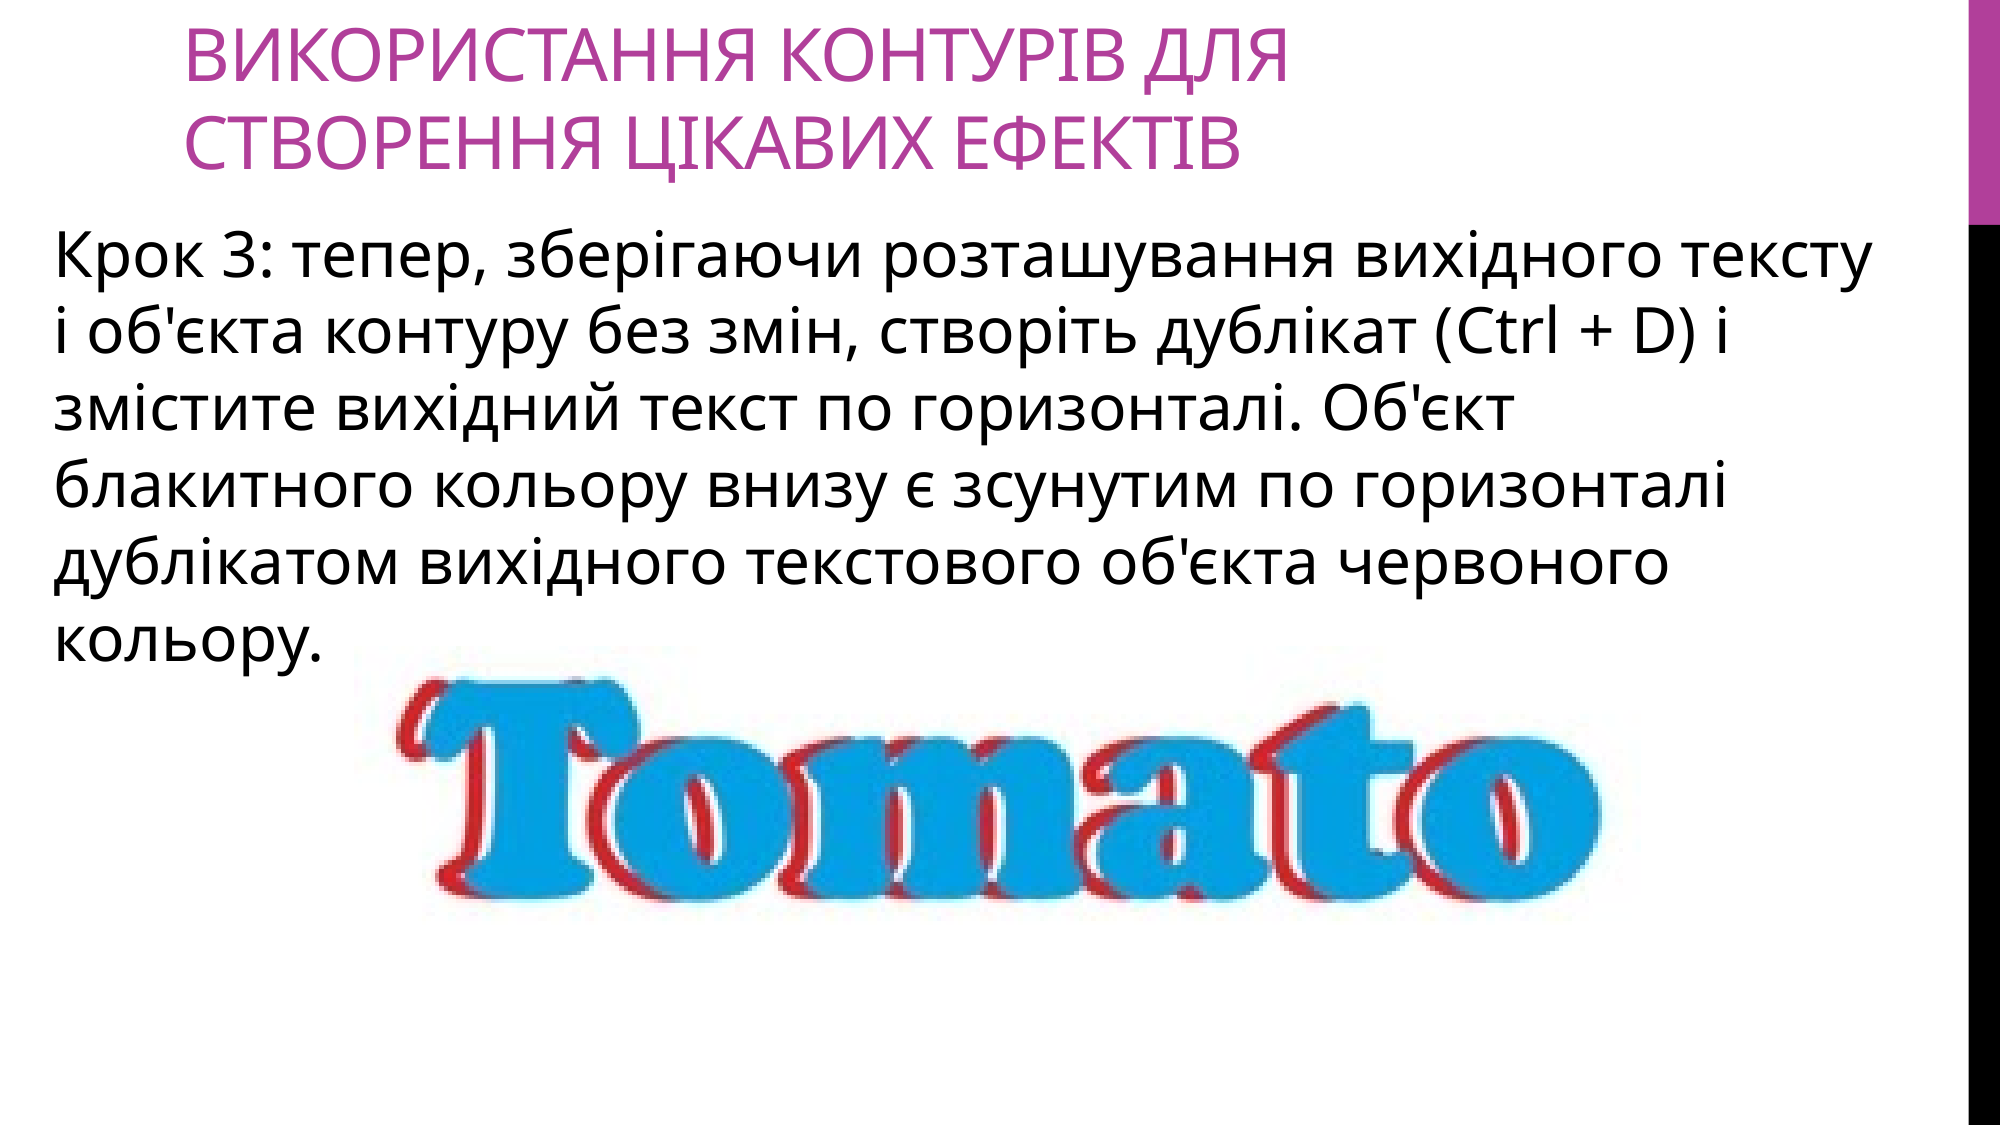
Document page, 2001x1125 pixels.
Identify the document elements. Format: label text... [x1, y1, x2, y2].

title Використання контурів для створення цікавих ефектів [167, 0, 1435, 192]
picture [353, 646, 1641, 935]
list Крок 3: тепер, зберігаючи розташування вихідного тексту і об'єкта контуру без змін, створіть дублікат (Ctrl + D) і змістите вихідний текст по горизонталі. Об'єкт блакитного кольору внизу є зсунутим по горизонталі дублікатом вихідного текстового об'єкта червоного кольору. [38, 205, 1898, 685]
